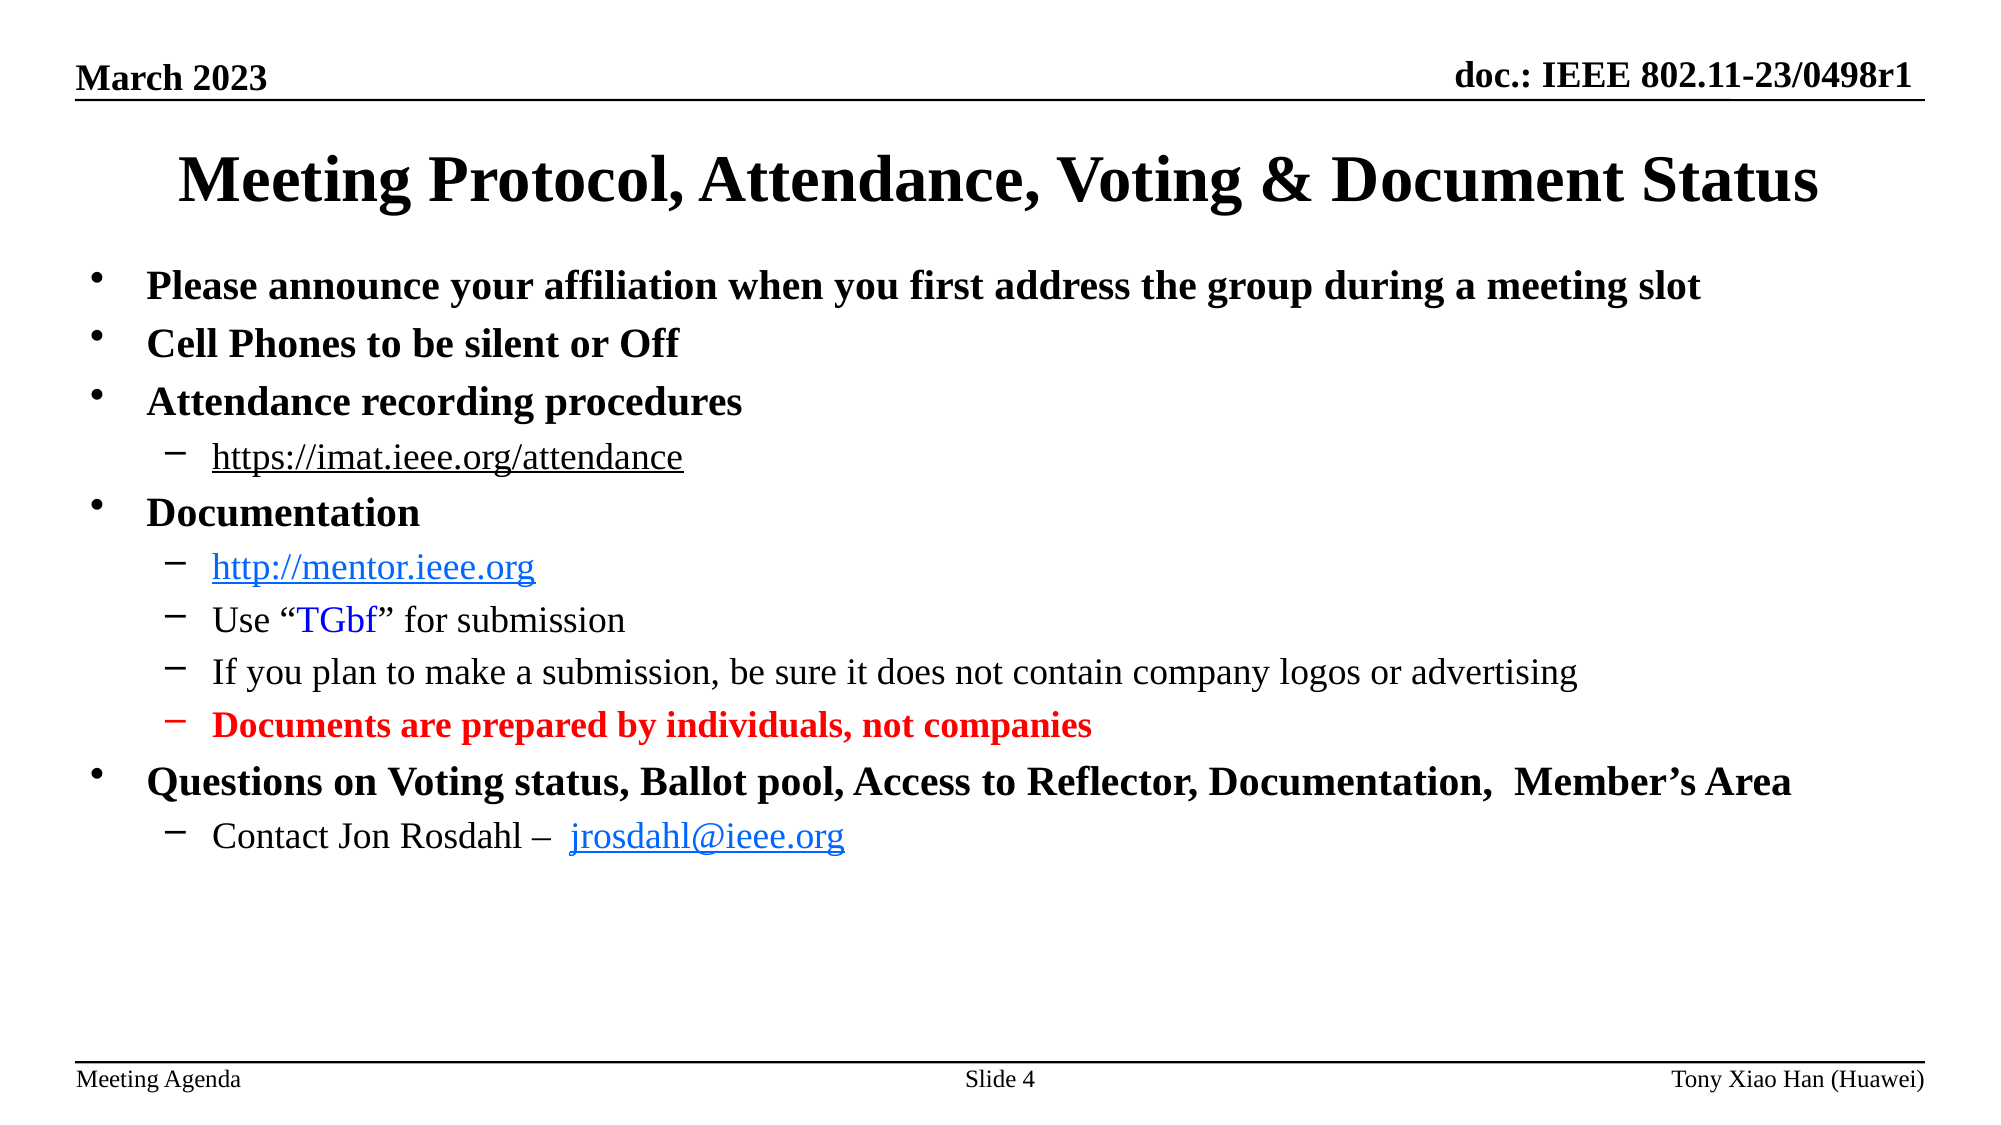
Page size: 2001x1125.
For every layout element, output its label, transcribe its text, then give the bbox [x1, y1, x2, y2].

list Please announce your affiliation when you first address the group during a meeting slot Cell Phones to be silent or Off Attendance recording procedures https://imat.ieee.org/attendance Documentation http://mentor.ieee.org Use “TGbf” for submission If you plan to make a submission, be sure it does not contain company logos or advertising Documents are prepared by individuals, not companies Questions on Voting status, Ballot pool, Access to Reflector, Documentation, Member’s Area Contact Jon Rosdahl – jrosdahl@ieee.org [75, 263, 1925, 925]
text_box Meeting Protocol, Attendance, Voting & Document Status [75, 87, 1925, 263]
